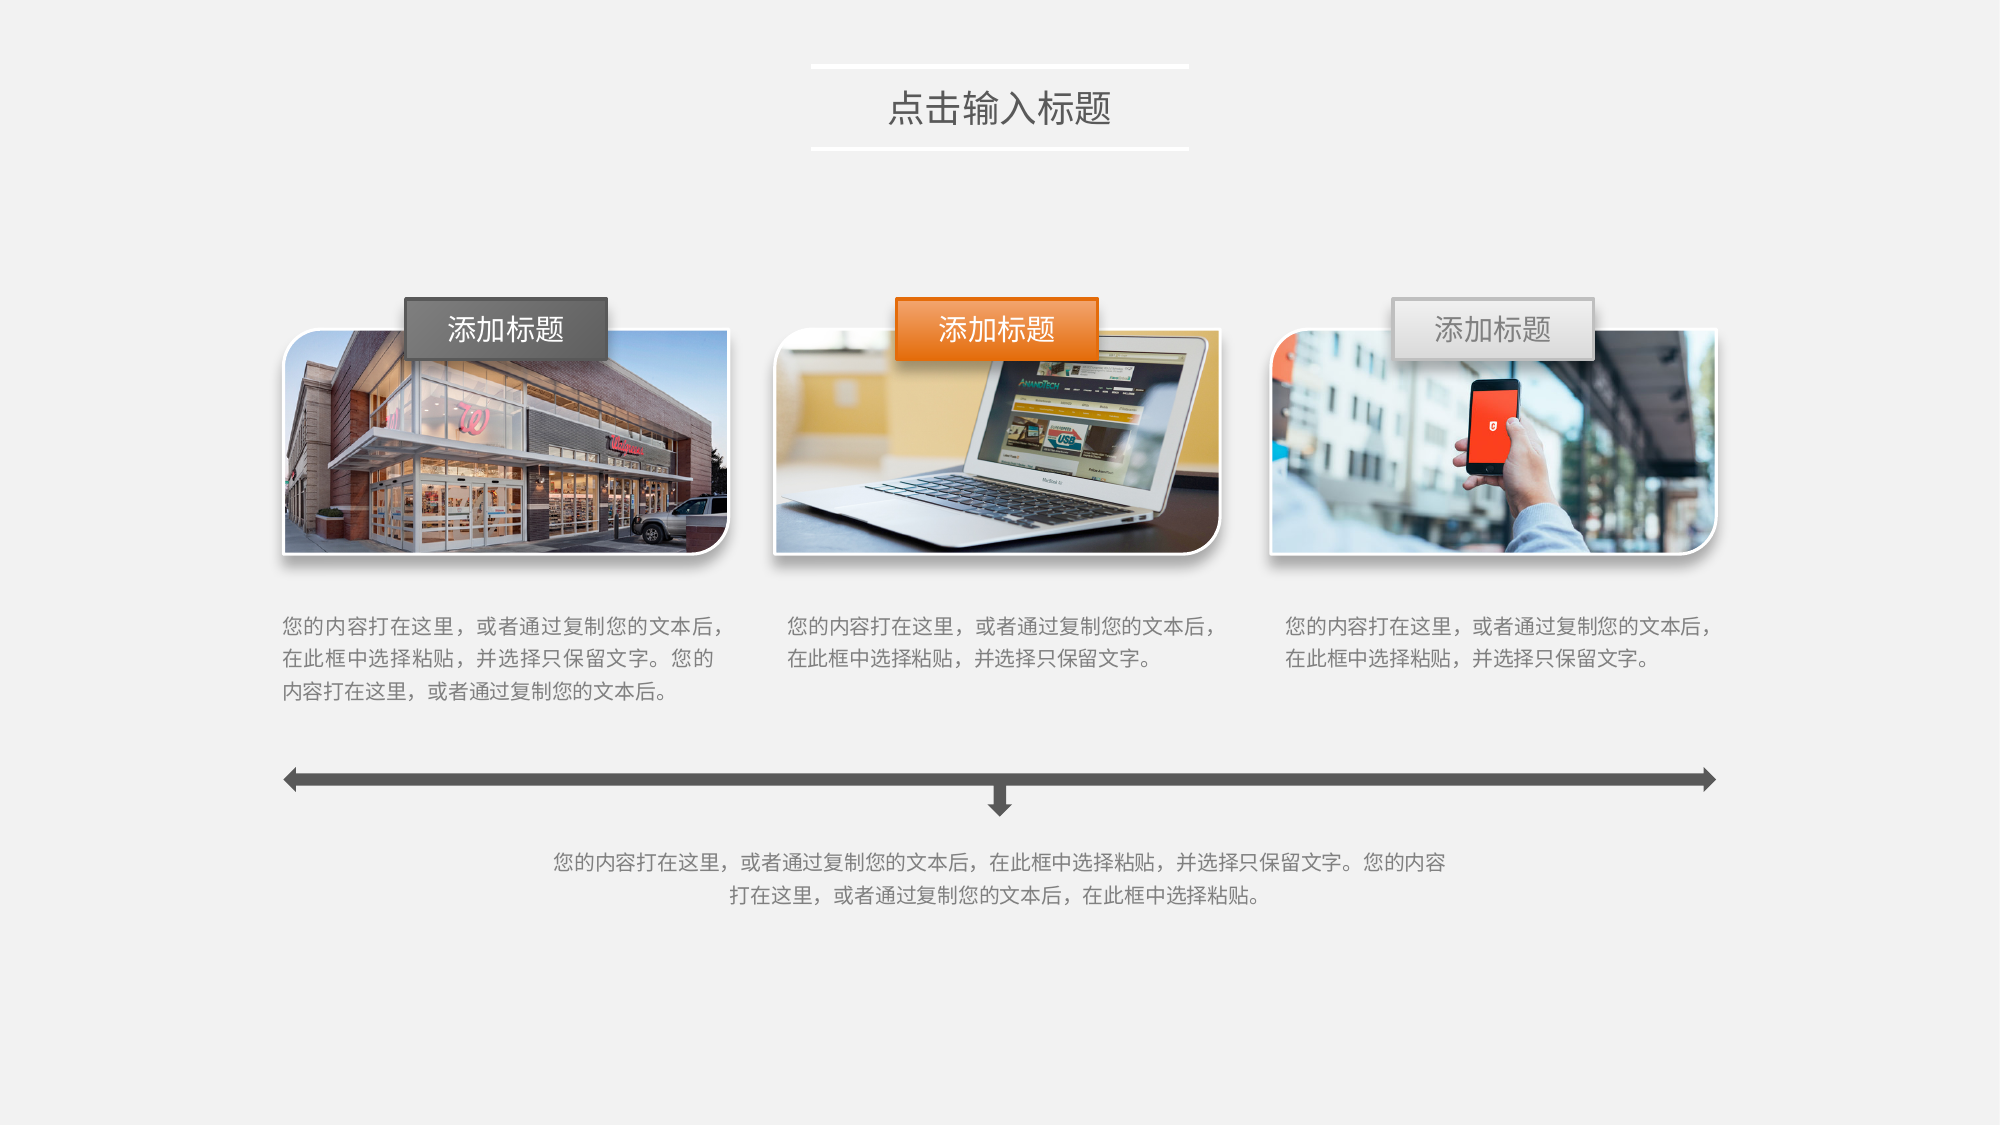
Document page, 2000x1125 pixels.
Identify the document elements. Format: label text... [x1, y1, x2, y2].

text_box 添加标题 [895, 297, 1100, 361]
text_box 添加标题 [1391, 297, 1596, 361]
text_box [1268, 327, 1719, 557]
text_box [772, 327, 1223, 557]
text_box 您的内容打在这里，或者通过复制您的文本后，在此框中选择粘贴，并选择只保留文字。您的内容打在这里，或者通过复制您的文本后。 [267, 598, 729, 711]
text_box 点击输入标题 [872, 78, 1128, 138]
text_box [281, 327, 731, 557]
text_box 您的内容打在这里，或者通过复制您的文本后，在此框中选择粘贴，并选择只保留文字。 [772, 598, 1221, 679]
text_box 您的内容打在这里，或者通过复制您的文本后，在此框中选择粘贴，并选择只保留文字。您的内容打在这里，或者通过复制您的文本后，在此框中选择粘贴。 [527, 834, 1473, 916]
text_box 添加标题 [404, 297, 609, 361]
text_box 您的内容打在这里，或者通过复制您的文本后，在此框中选择粘贴，并选择只保留文字。 [1270, 598, 1717, 679]
text_box [281, 765, 1719, 819]
